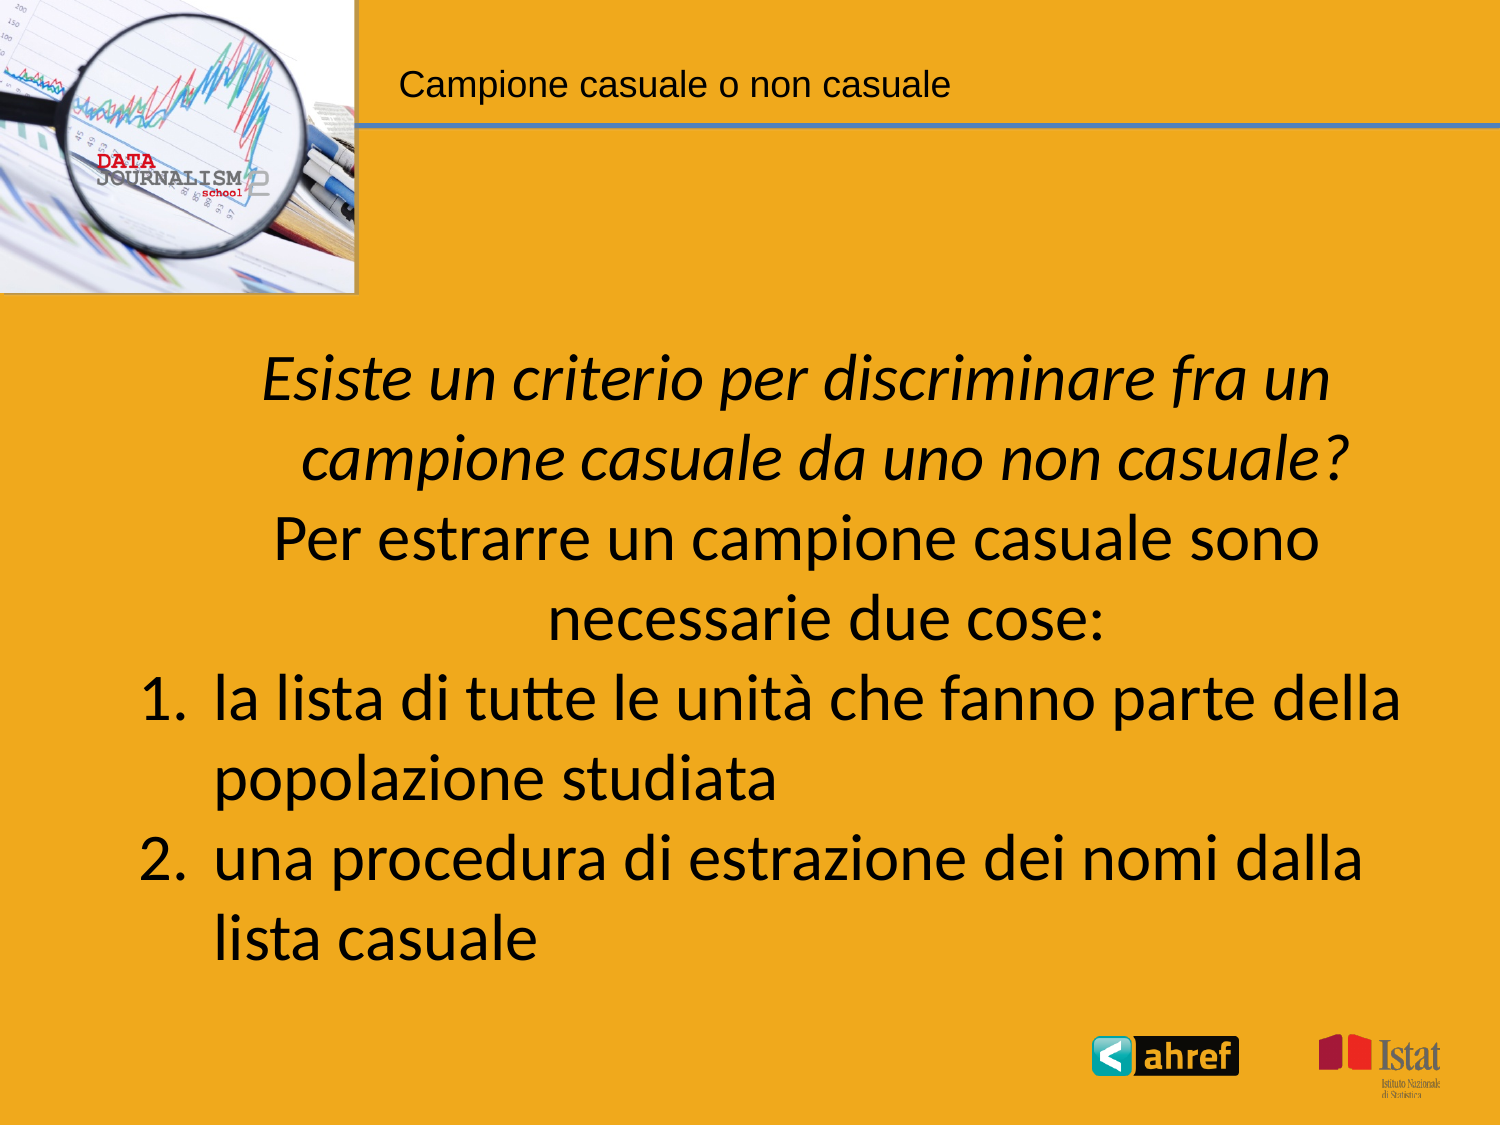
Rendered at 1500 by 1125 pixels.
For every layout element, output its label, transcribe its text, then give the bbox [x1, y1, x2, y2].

picture [0, 0, 355, 293]
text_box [1092, 1034, 1441, 1099]
text_box Esiste un criterio per discriminare fra un campione casuale da uno non casuale? Per estrarre un campione casuale sono necessarie due cose: la lista di tutte le unità che fanno parte della popolazione studiata una procedura di estrazione dei nomi dalla lista casuale [123, 326, 1471, 981]
text_box Campione casuale o non casuale [383, 53, 1282, 113]
